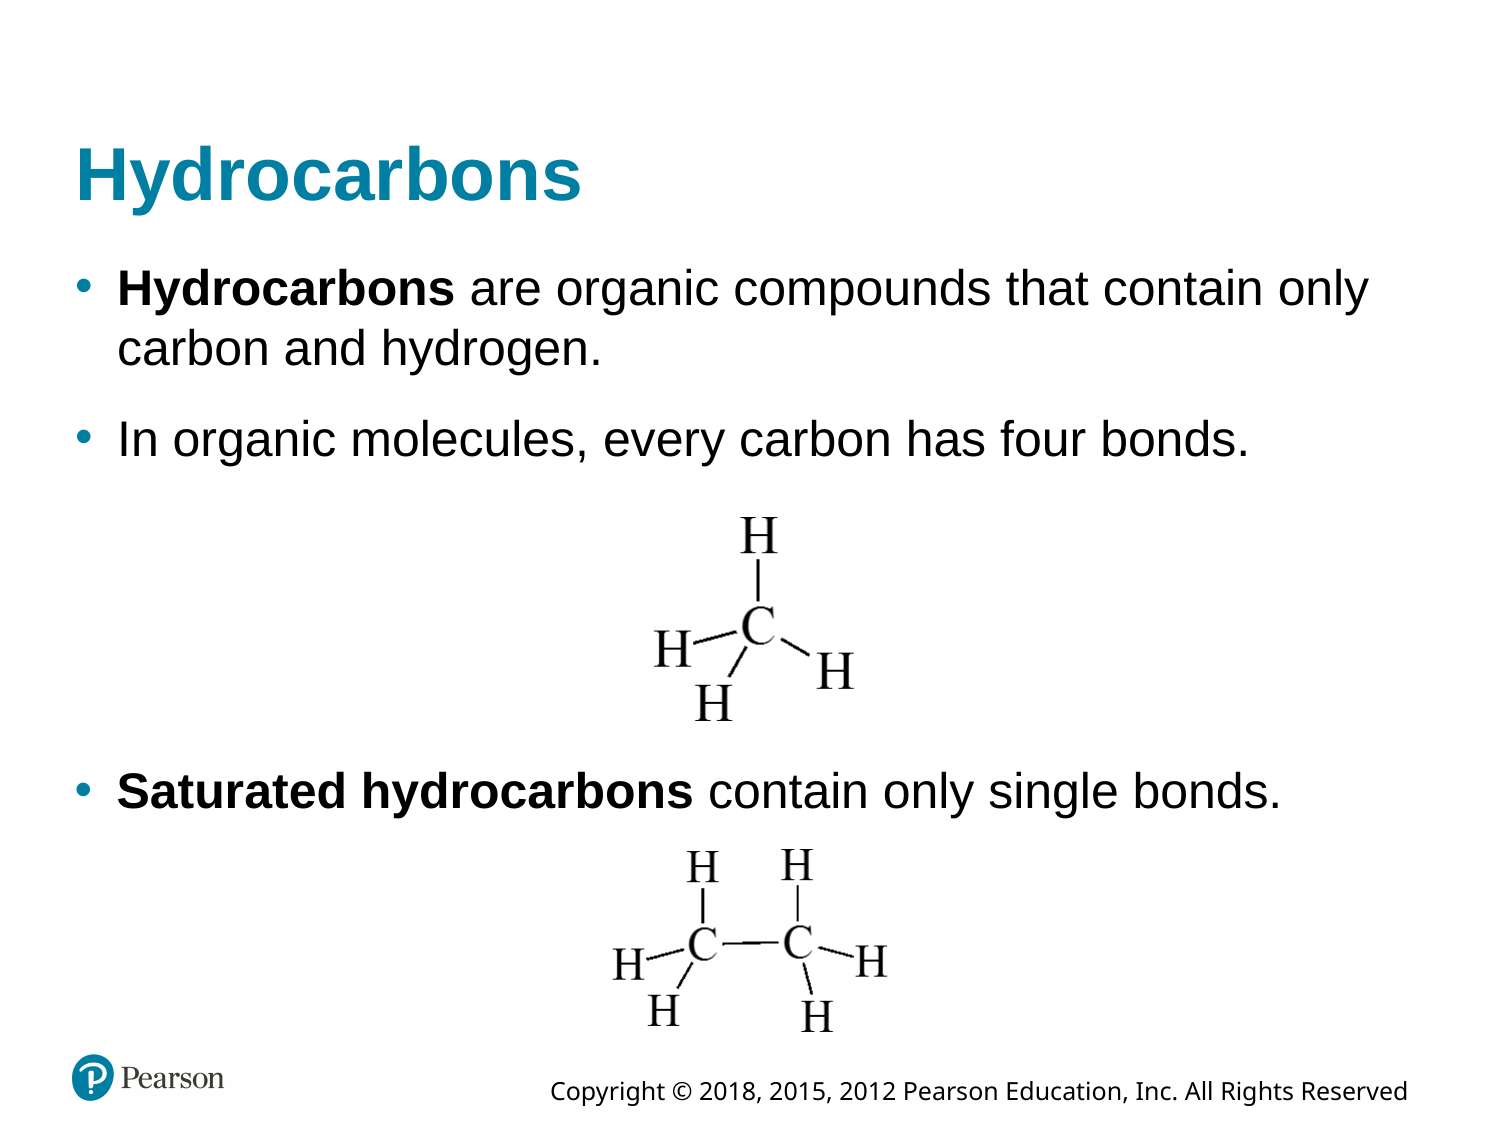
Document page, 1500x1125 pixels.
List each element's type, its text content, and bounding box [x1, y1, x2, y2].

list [605, 843, 894, 1040]
picture [51, 1053, 245, 1102]
list Hydrocarbons are organic compounds that contain only carbon and hydrogen. In organic molecules, every carbon has four bonds. [75, 255, 1425, 482]
title Hydrocarbons [75, 35, 1425, 216]
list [645, 510, 860, 729]
list Saturated hydrocarbons contain only single bonds. [74, 758, 1425, 830]
